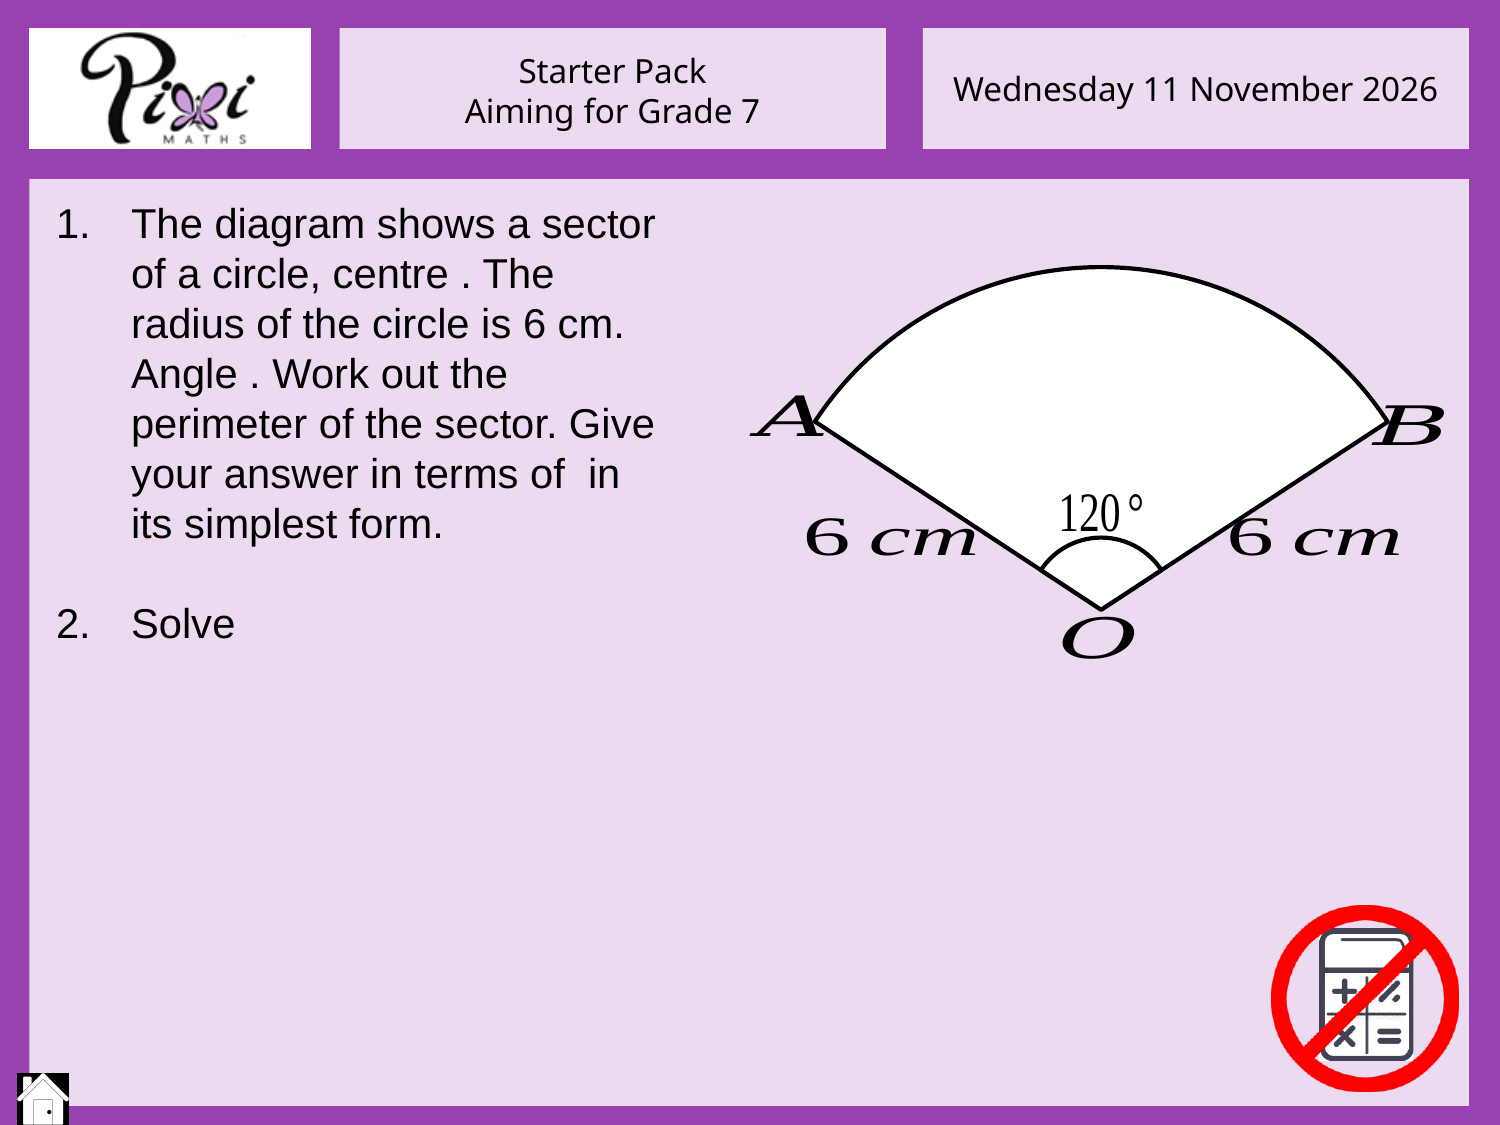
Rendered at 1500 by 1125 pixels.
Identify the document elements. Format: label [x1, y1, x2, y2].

picture [0, 0, 1500, 1125]
text_box [813, 265, 1390, 572]
text_box [1038, 535, 1164, 612]
